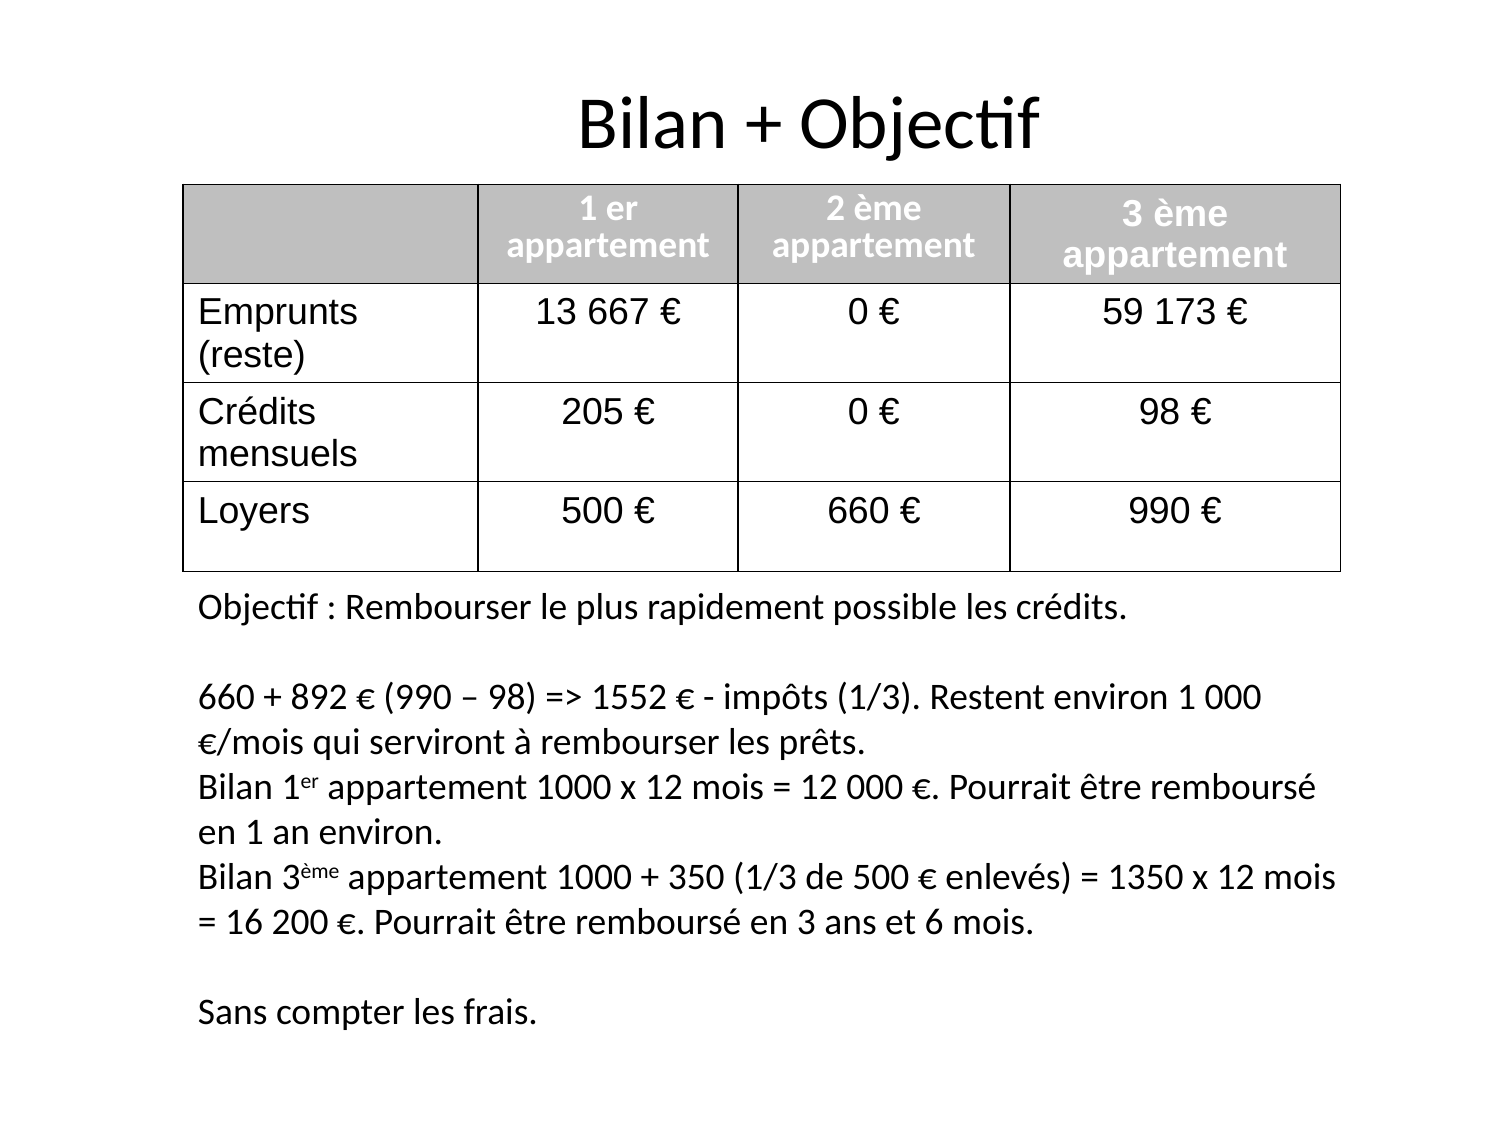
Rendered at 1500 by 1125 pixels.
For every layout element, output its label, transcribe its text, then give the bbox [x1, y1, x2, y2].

table_cell 0 € [739, 284, 1009, 382]
table_header 3 ème appartement [1011, 185, 1340, 283]
table_cell Loyers [184, 482, 477, 571]
text_box Objectif : Rembourser le plus rapidement possible les crédits. 660 + 892 € (990 – 98) => 1552 € - impôts (1/3). Restent environ 1 000 €/mois qui serviront à rembourser les prêts. Bilan 1er appartement 1000 x 12 mois = 12 000 €. Pourrait être remboursé en 1 an environ. Bilan 3ème appartement 1000 + 350 (1/3 de 500 € enlevés) = 1350 x 12 mois = 16 200 €. Pourrait être remboursé en 3 ans et 6 mois. Sans compter les frais. [182, 574, 1376, 1090]
table_cell 0 € [739, 383, 1009, 481]
table_header [184, 185, 477, 283]
text_box Bilan + Objectif [265, 66, 1353, 173]
table_cell Crédits mensuels [184, 383, 477, 481]
table_cell 205 € [479, 383, 737, 481]
table_cell 660 € [739, 482, 1009, 571]
table_cell 990 € [1011, 482, 1340, 571]
table_cell 500 € [479, 482, 737, 571]
table_cell Emprunts (reste) [184, 284, 477, 382]
table_cell 13 667 € [479, 284, 737, 382]
table_header 2 ème appartement [739, 185, 1009, 283]
table_cell 59 173 € [1011, 284, 1340, 382]
table_header 1 er appartement [479, 185, 737, 283]
table_cell 98 € [1011, 383, 1340, 481]
